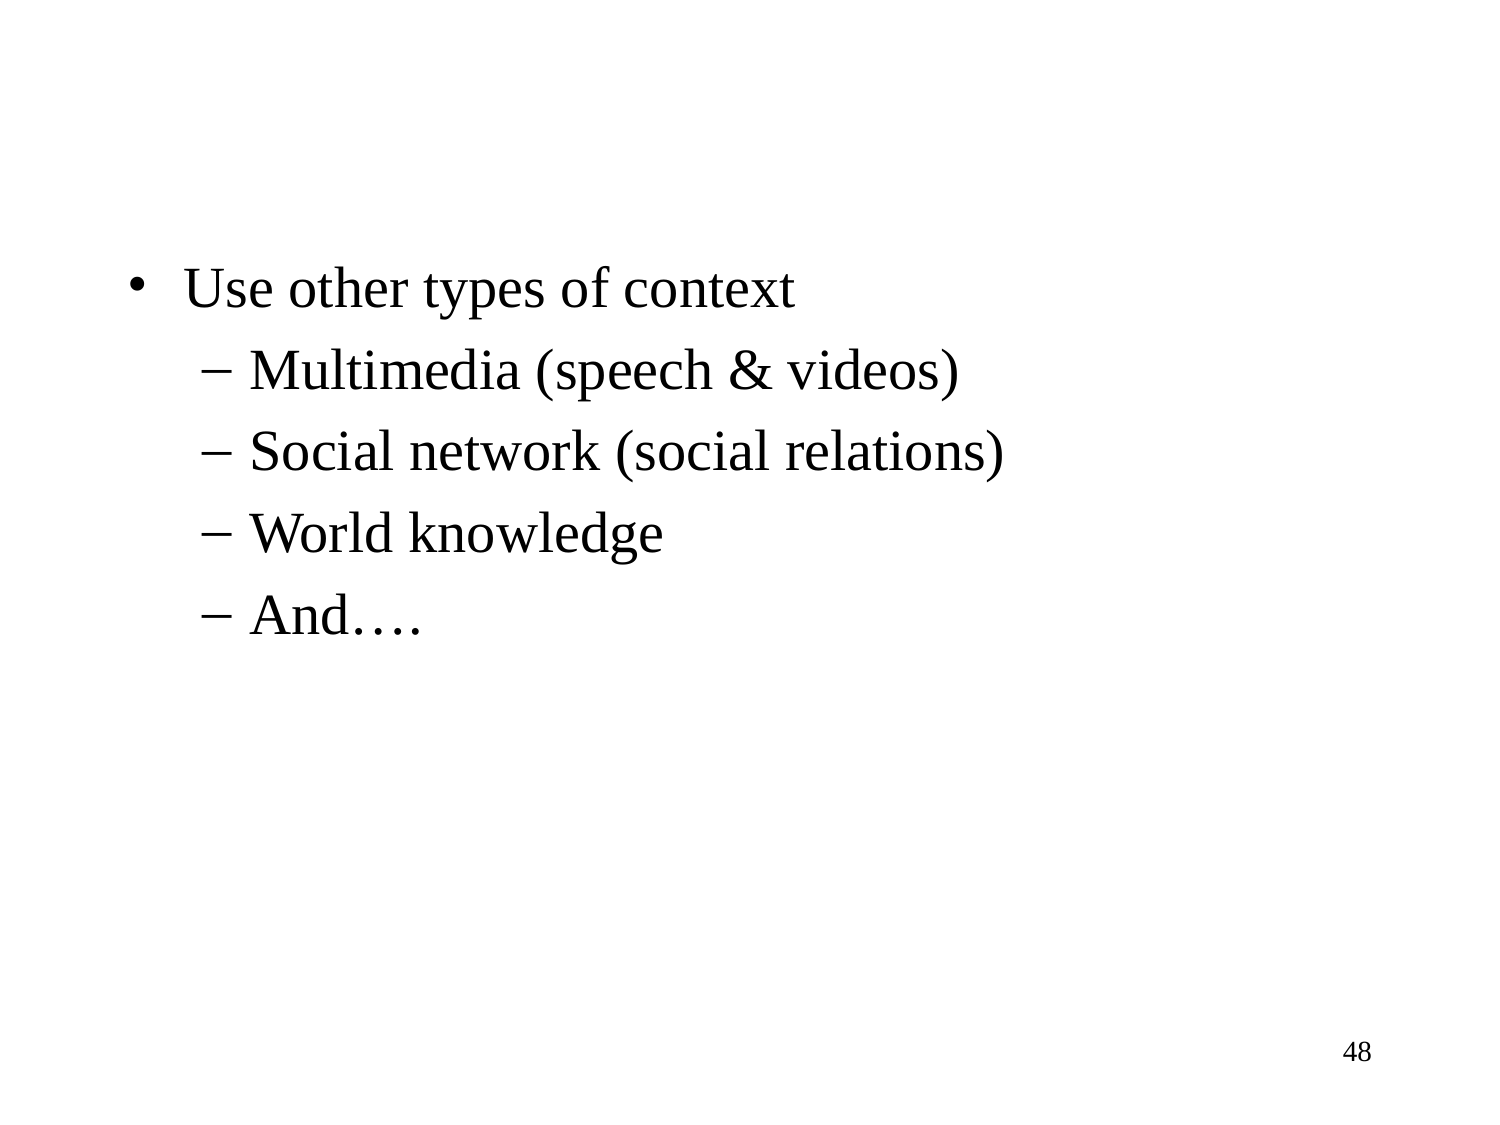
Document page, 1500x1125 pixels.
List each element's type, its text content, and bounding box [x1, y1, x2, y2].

list Use other types of context Multimedia (speech & videos) Social network (social relations) World knowledge And…. [112, 241, 1388, 1000]
slide_number ‹#› [1074, 1025, 1388, 1100]
